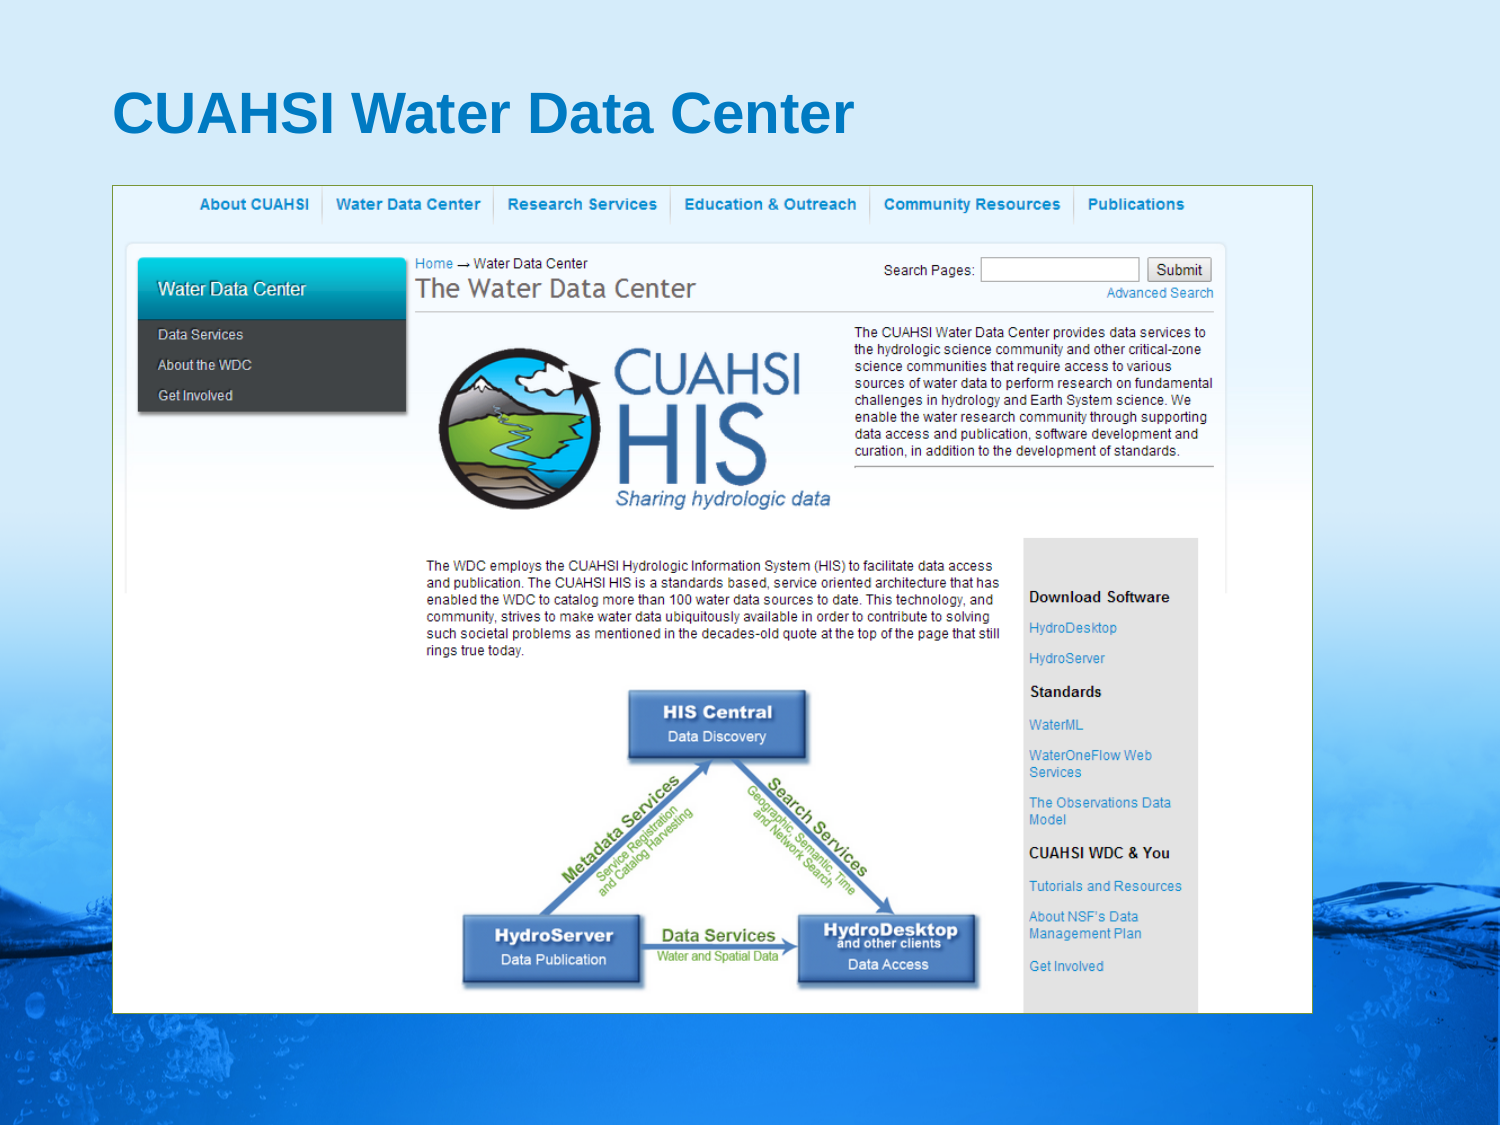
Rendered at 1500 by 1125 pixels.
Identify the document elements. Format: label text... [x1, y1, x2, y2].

picture [0, 185, 1500, 1125]
title CUAHSI Water Data Center [112, 75, 1313, 155]
